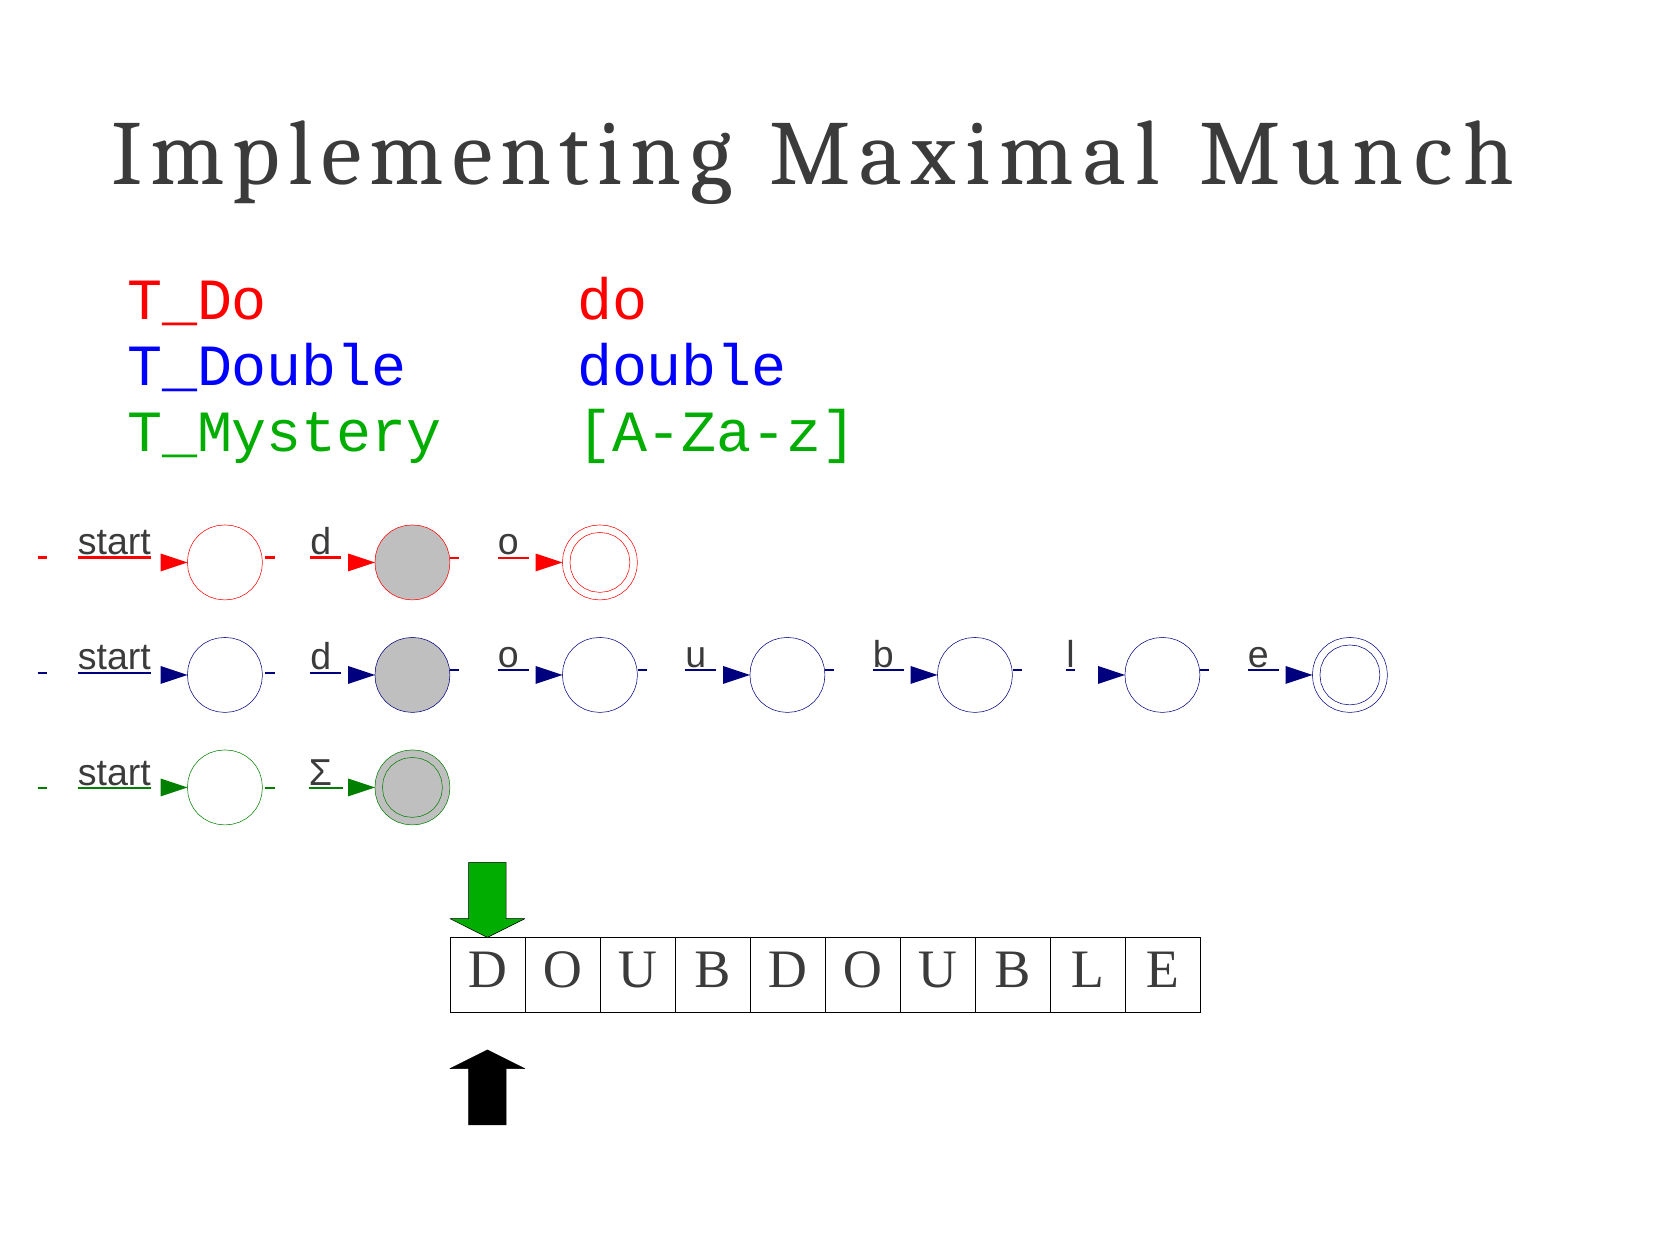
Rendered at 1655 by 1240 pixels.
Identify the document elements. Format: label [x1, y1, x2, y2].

table_header [976, 938, 1050, 1012]
table_header [1051, 938, 1125, 1012]
table_header [526, 938, 600, 1012]
text_box [575, 301, 865, 464]
table_header [901, 938, 975, 1012]
table_header [601, 938, 675, 1012]
table_header [826, 938, 900, 1012]
text_box [449, 1049, 525, 1125]
text_box [449, 862, 525, 938]
title [108, 91, 1543, 301]
table_header [1126, 938, 1200, 1012]
table_header [676, 938, 750, 1012]
table_header [751, 938, 825, 1012]
table_header [451, 938, 525, 1012]
text_box [35, 257, 1388, 825]
